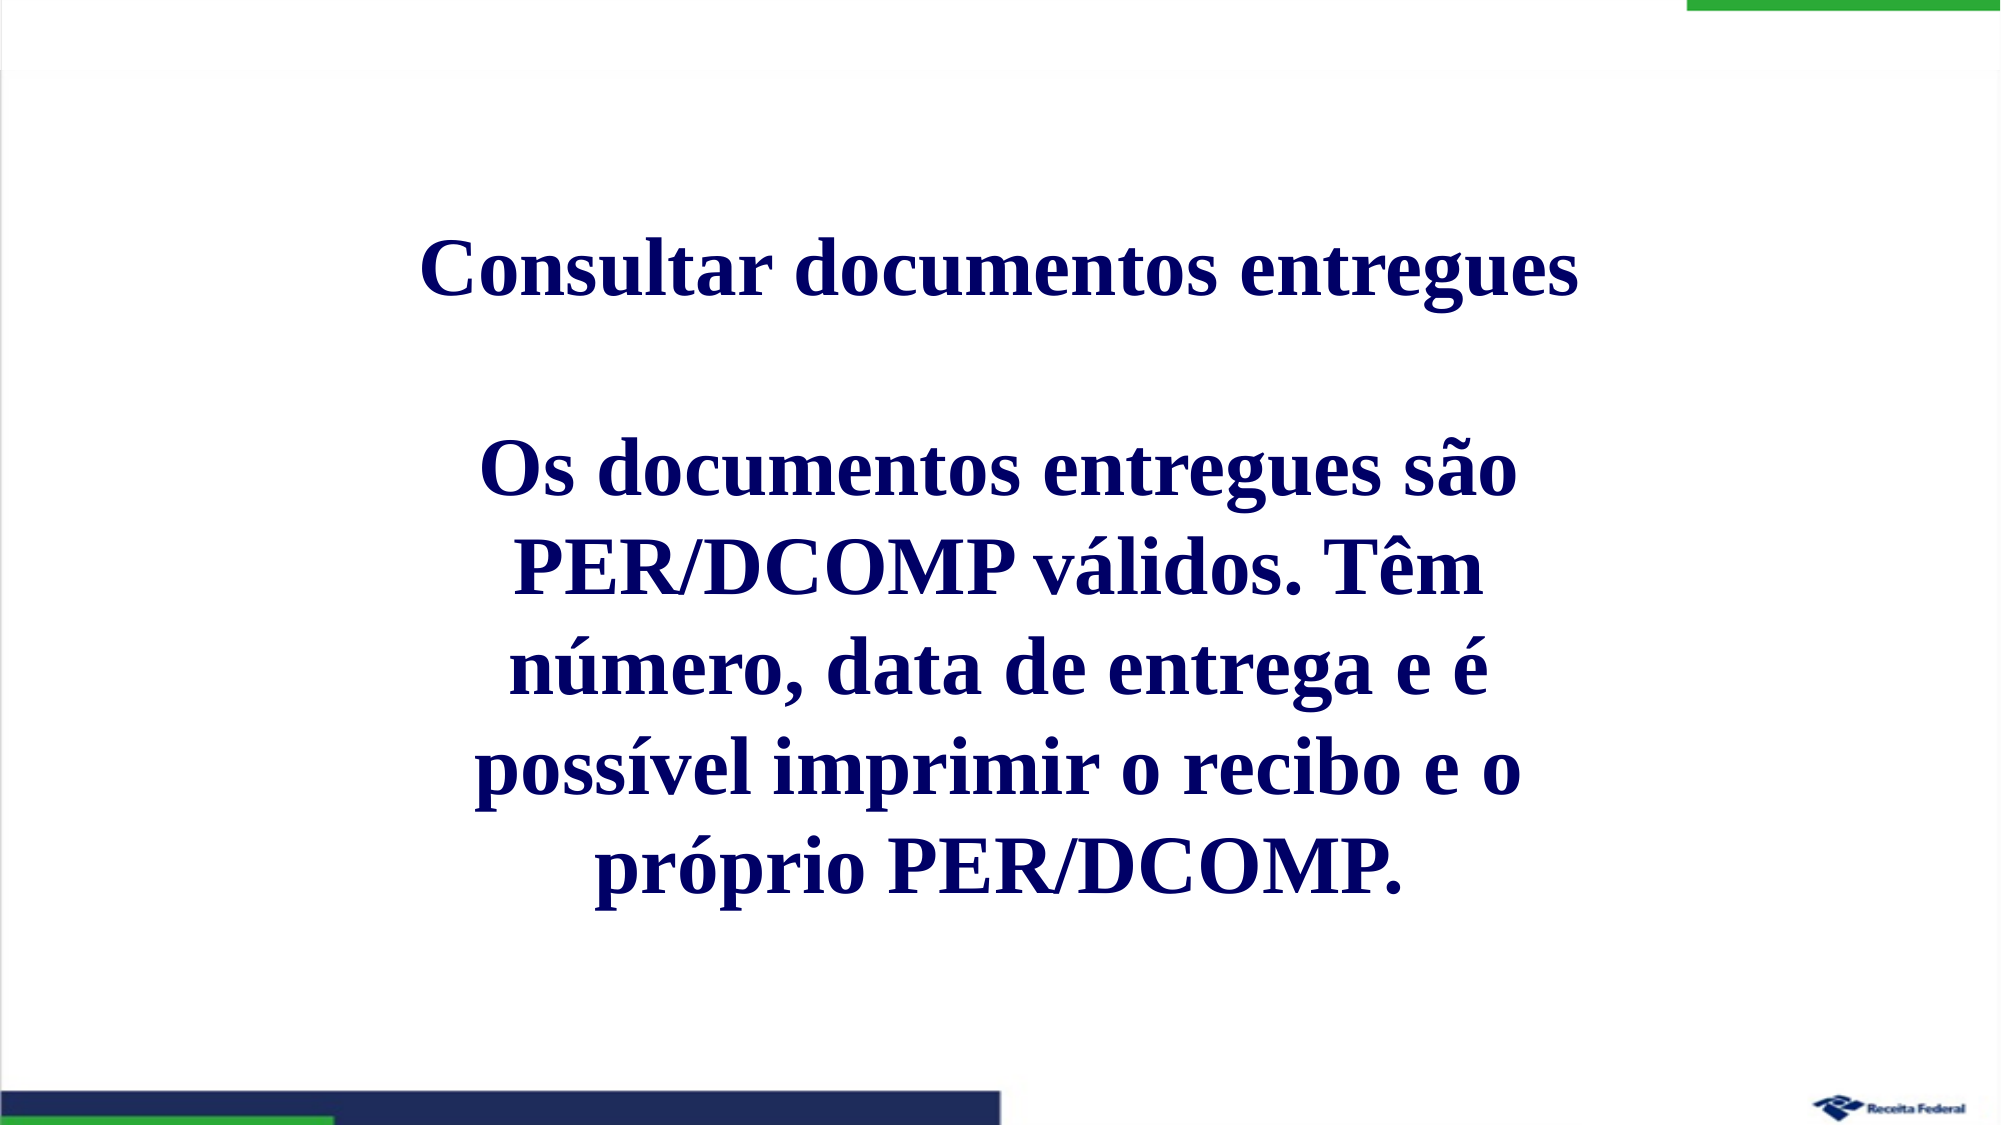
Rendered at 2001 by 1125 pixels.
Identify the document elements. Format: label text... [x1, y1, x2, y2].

text_box Consultar documentos entregues Os documentos entregues são PER/DCOMP válidos. Têm número, data de entrega e é possível imprimir o recibo e o próprio PER/DCOMP. [362, 65, 1638, 1058]
picture [0, 0, 2001, 1125]
